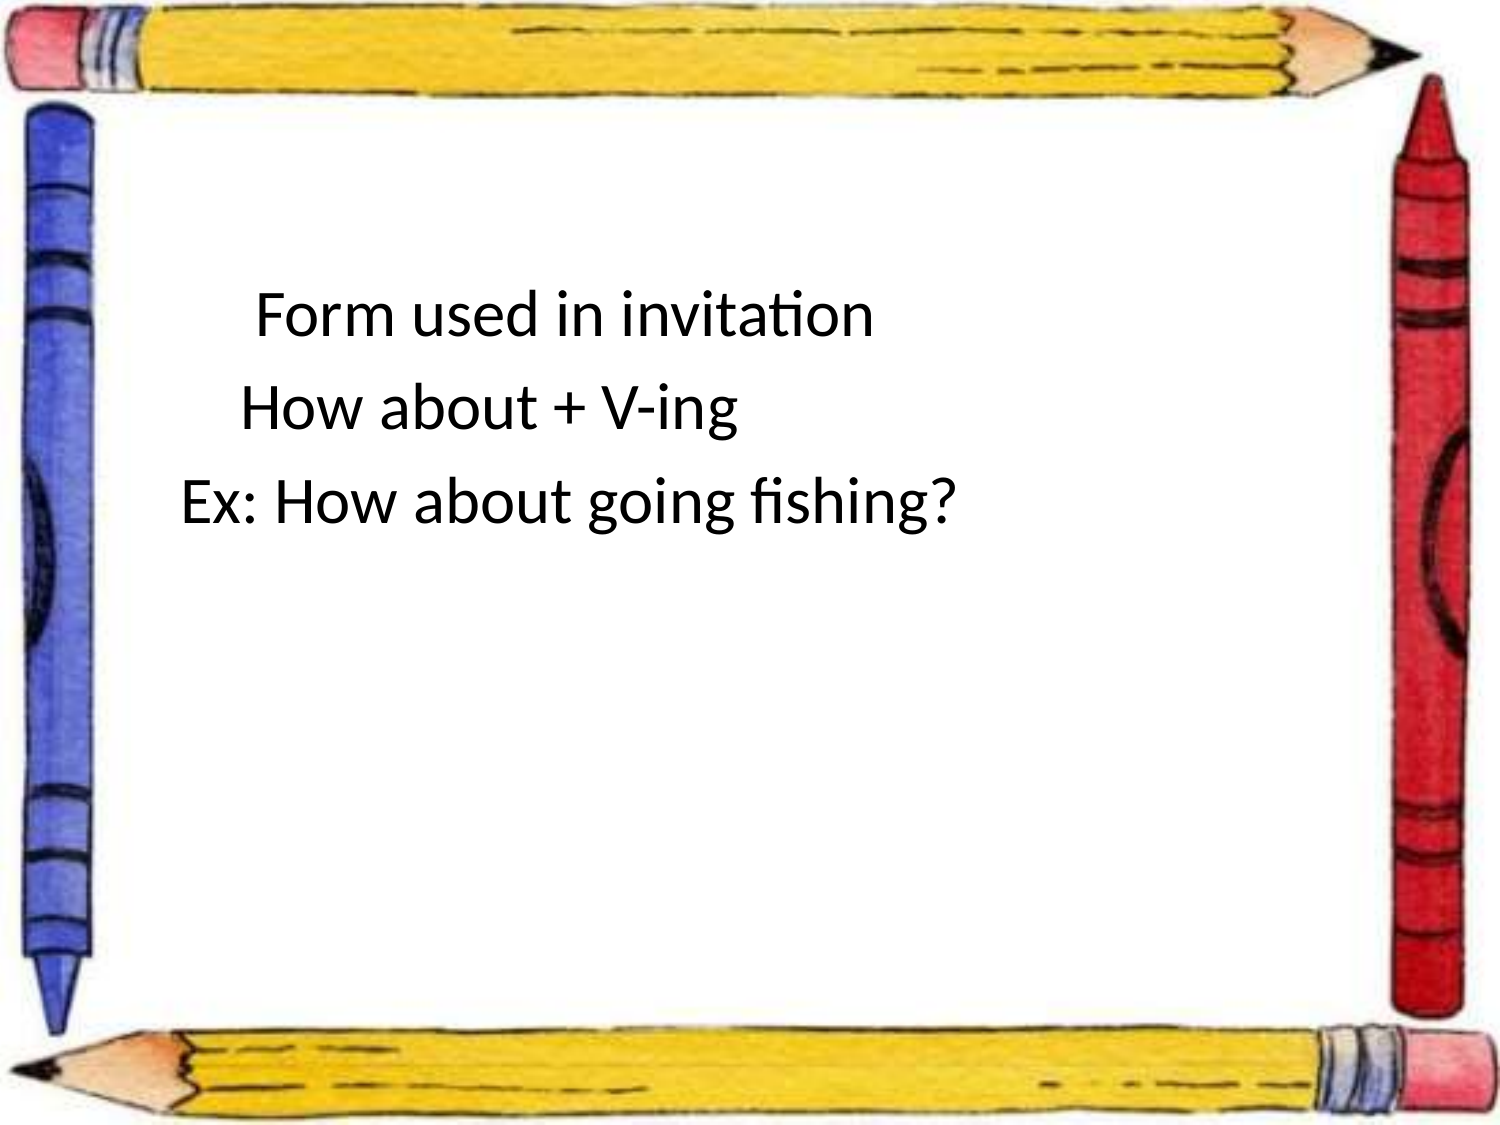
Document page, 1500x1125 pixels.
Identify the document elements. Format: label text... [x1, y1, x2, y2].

list Form used in invitation How about + V-ing Ex: How about going fishing? [75, 262, 1425, 1005]
picture [0, 0, 1500, 1125]
